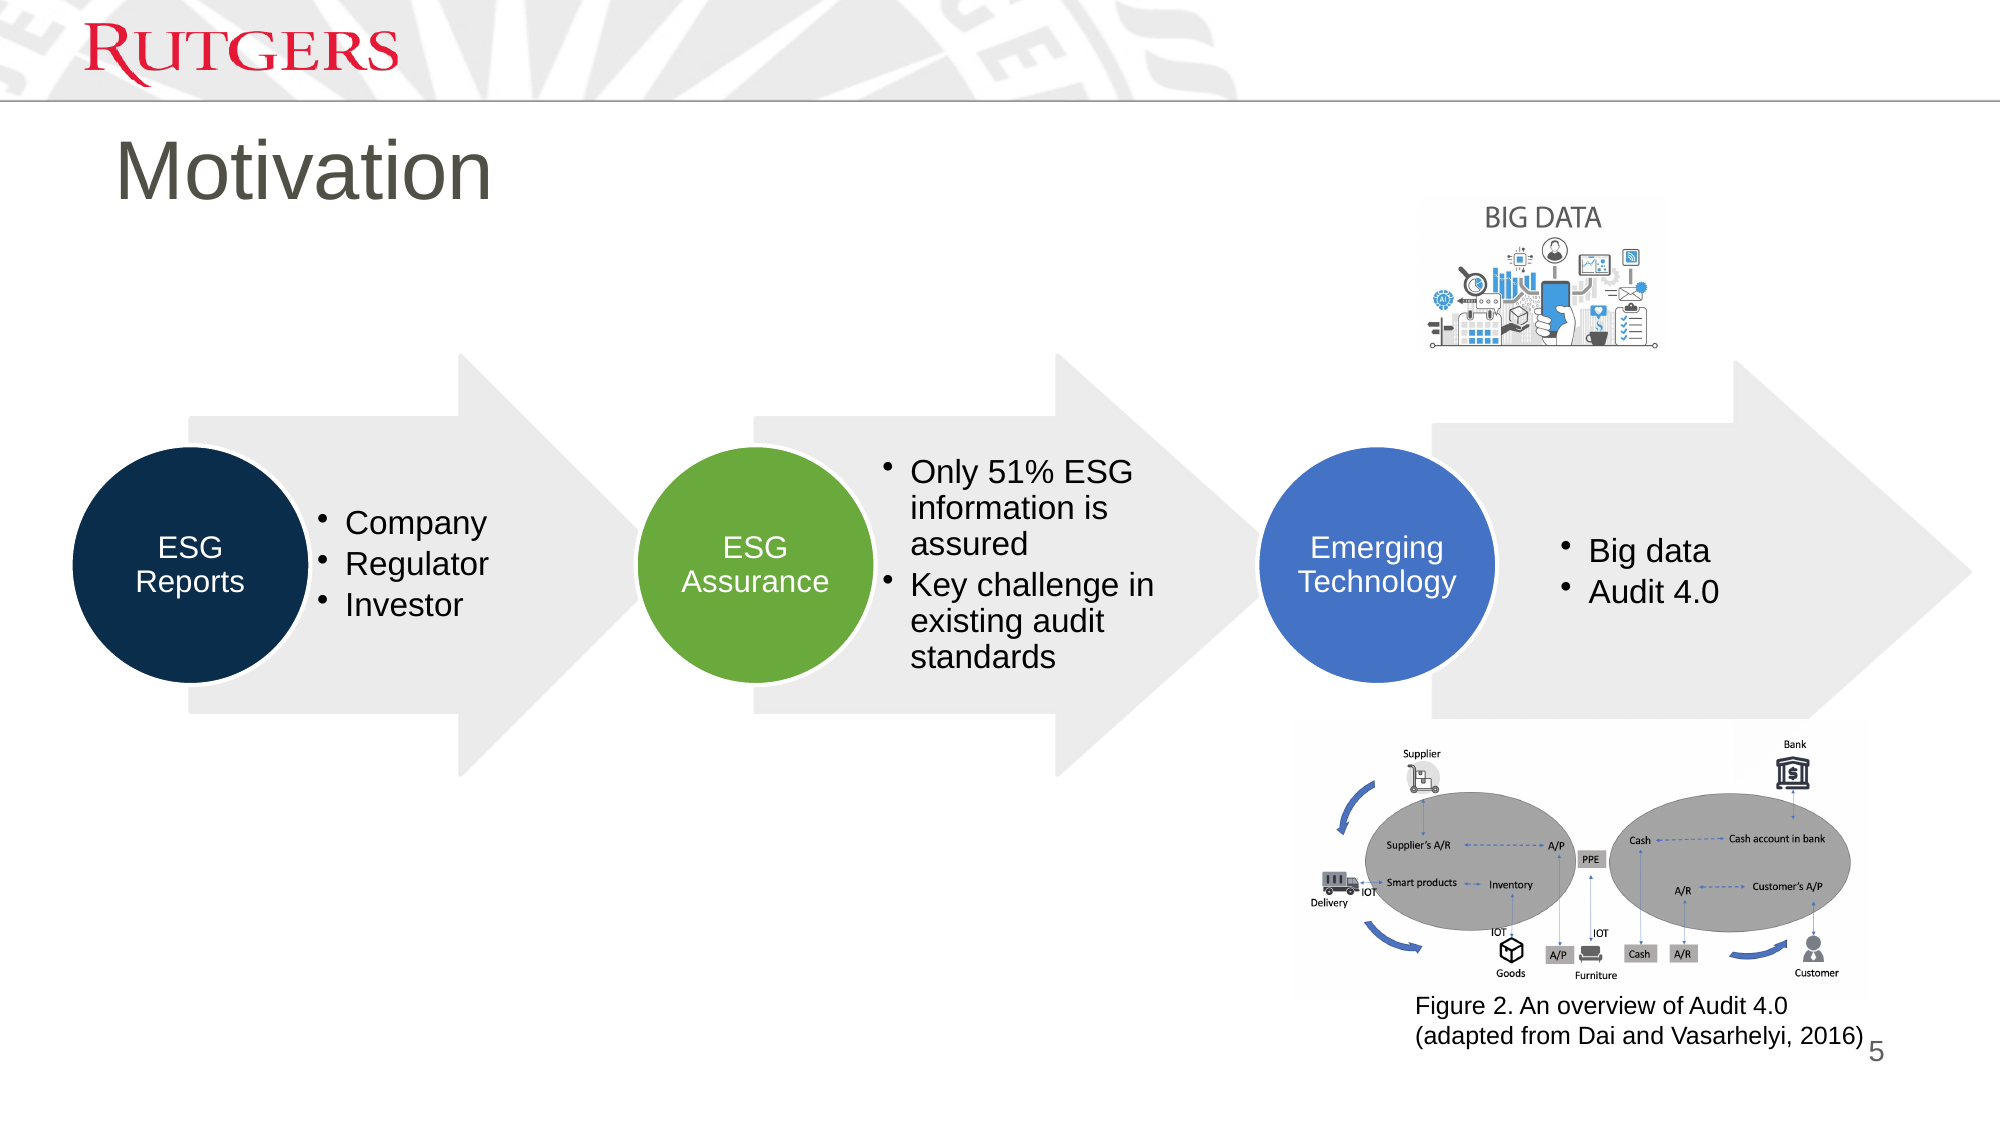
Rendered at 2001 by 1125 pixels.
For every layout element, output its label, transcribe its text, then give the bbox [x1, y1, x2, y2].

picture [0, 0, 2000, 102]
picture [1293, 719, 1868, 1000]
text_box Figure 2. An overview of Audit 4.0 (adapted from Dai and Vasarhelyi, 2016) [1400, 982, 1881, 1057]
slide_number 4 [1433, 1024, 1901, 1103]
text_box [70, 355, 1971, 782]
picture [1418, 195, 1667, 353]
title Motivation [99, 99, 1900, 233]
